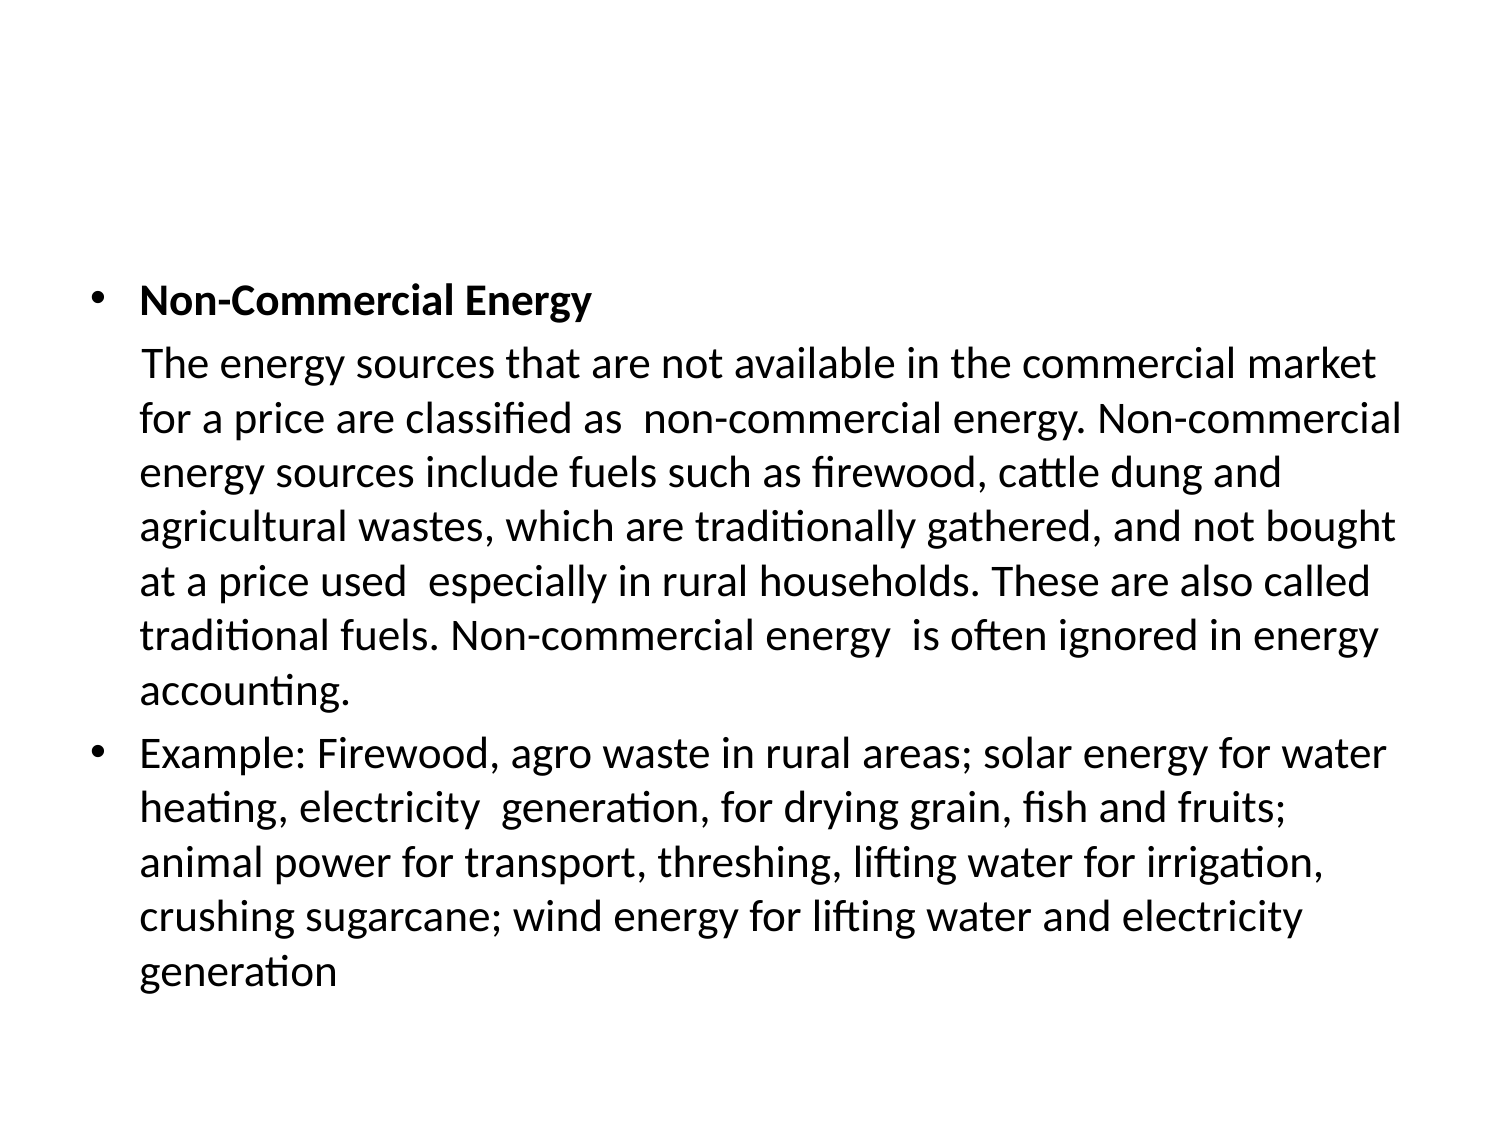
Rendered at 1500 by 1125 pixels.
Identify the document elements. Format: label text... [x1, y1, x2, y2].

list Non-Commercial Energy The energy sources that are not available in the commercial market for a price are classified as non-commercial energy. Non-commercial energy sources include fuels such as firewood, cattle dung and agricultural wastes, which are traditionally gathered, and not bought at a price used especially in rural households. These are also called traditional fuels. Non-commercial energy is often ignored in energy accounting. Example: Firewood, agro waste in rural areas; solar energy for water heating, electricity generation, for drying grain, fish and fruits; animal power for transport, threshing, lifting water for irrigation, crushing sugarcane; wind energy for lifting water and electricity generation [75, 262, 1425, 1005]
